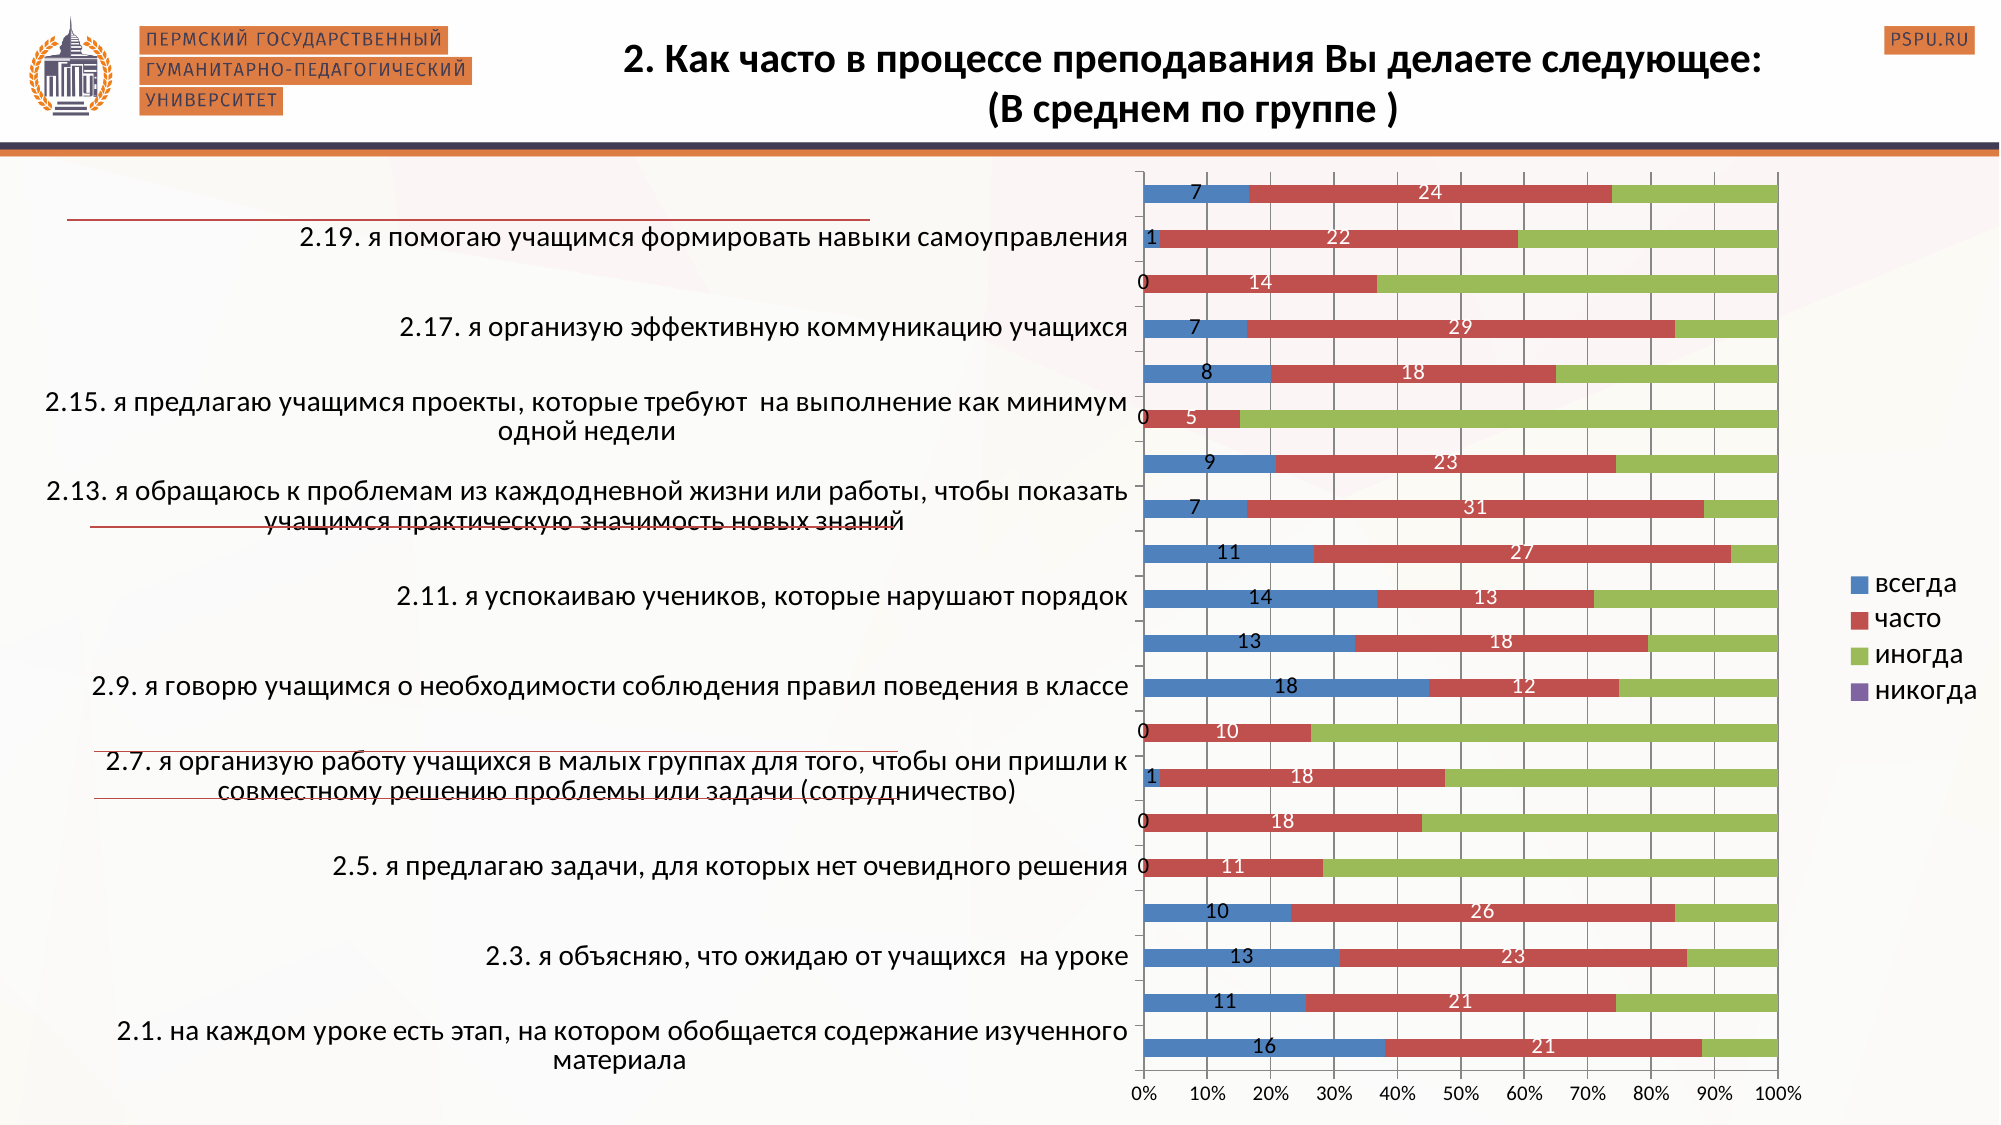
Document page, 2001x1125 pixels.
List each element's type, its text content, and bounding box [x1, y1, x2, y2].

chart [0, 152, 2000, 1125]
text_box 2. Как часто в процессе преподавания Вы делаете следующее: (В среднем по группе ) [496, 23, 1891, 139]
picture [0, 0, 2000, 152]
